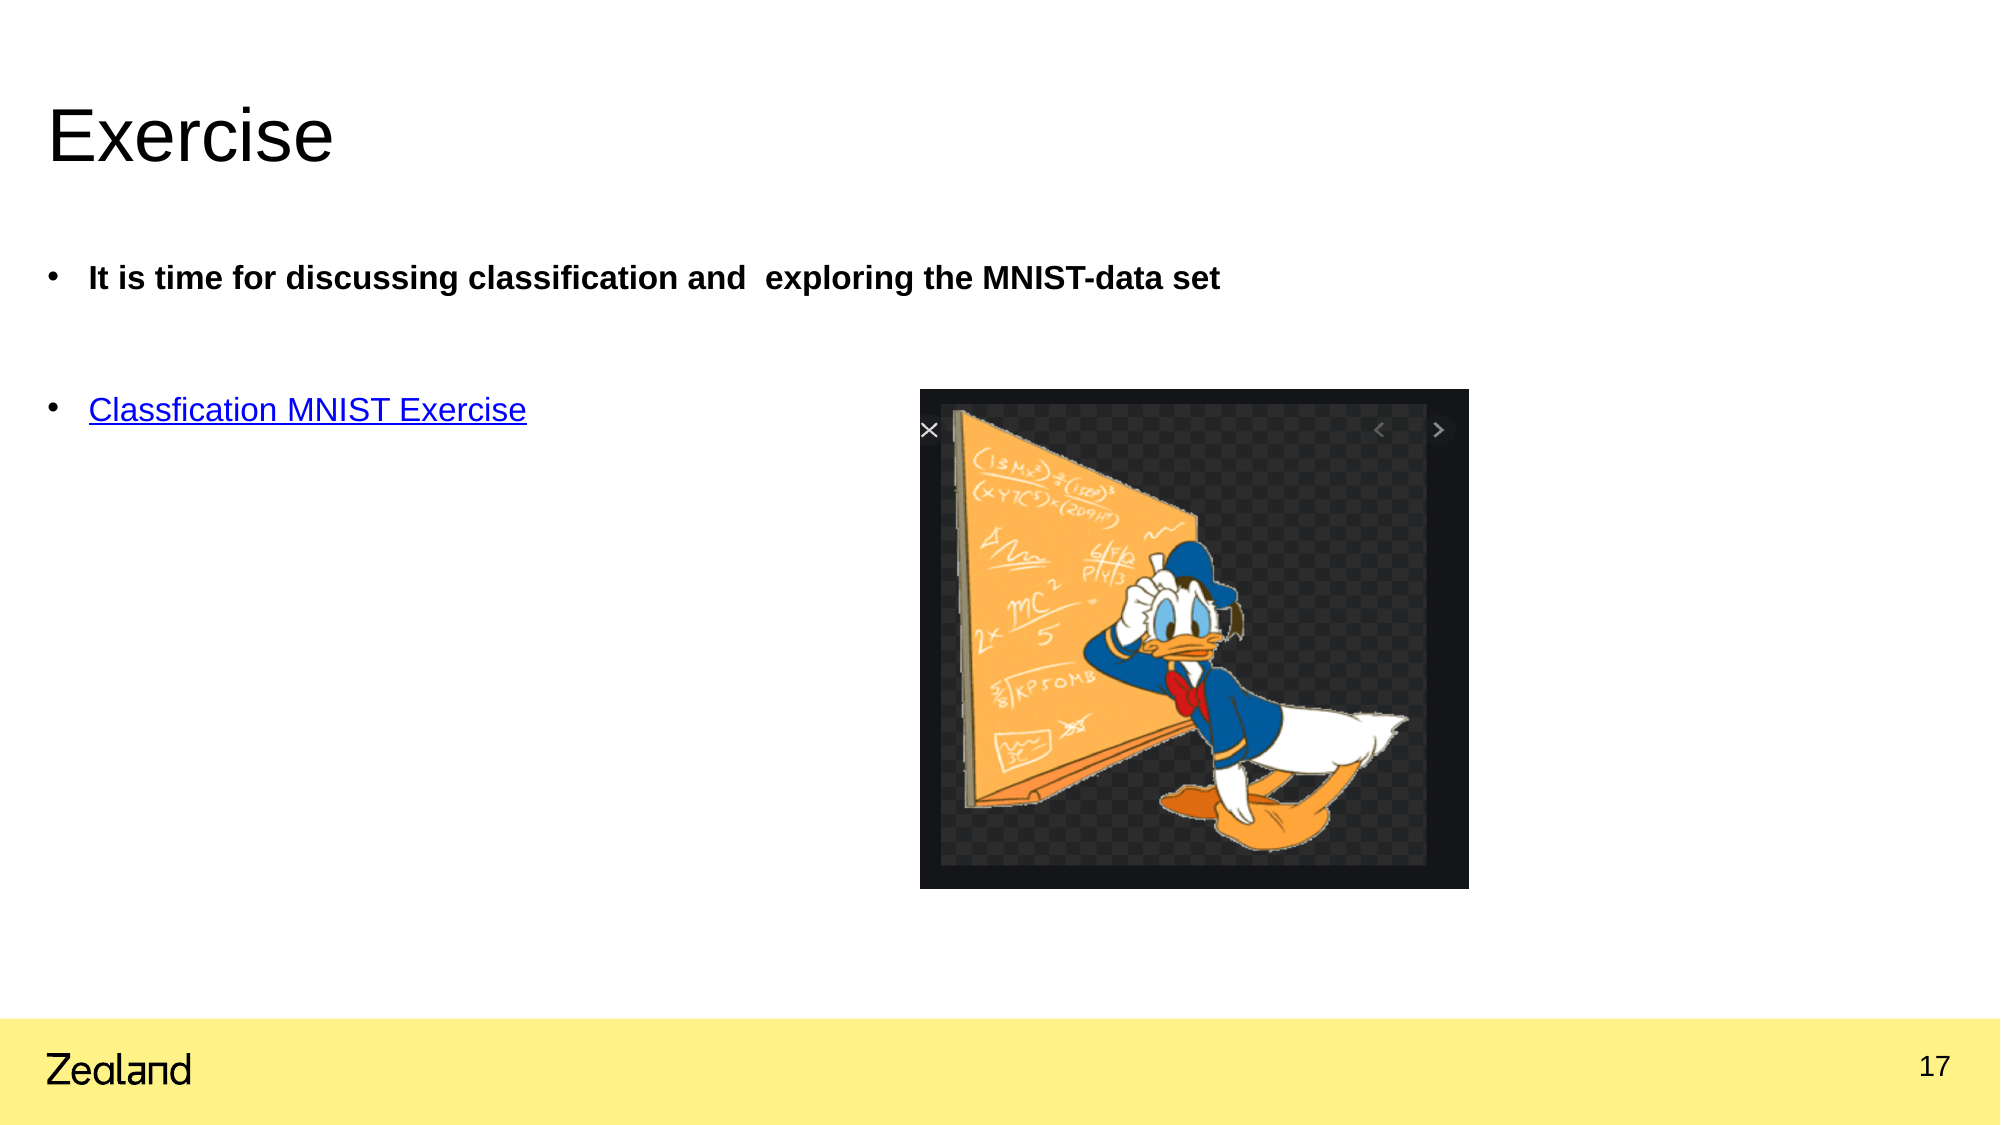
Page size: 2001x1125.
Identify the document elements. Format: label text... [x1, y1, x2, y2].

slide_number 17 [1910, 1053, 1952, 1083]
list It is time for discussing classification and exploring the MNIST-data set Classfication MNIST Exercise [47, 252, 1953, 945]
title Exercise [47, 96, 1953, 232]
picture [920, 389, 1469, 889]
